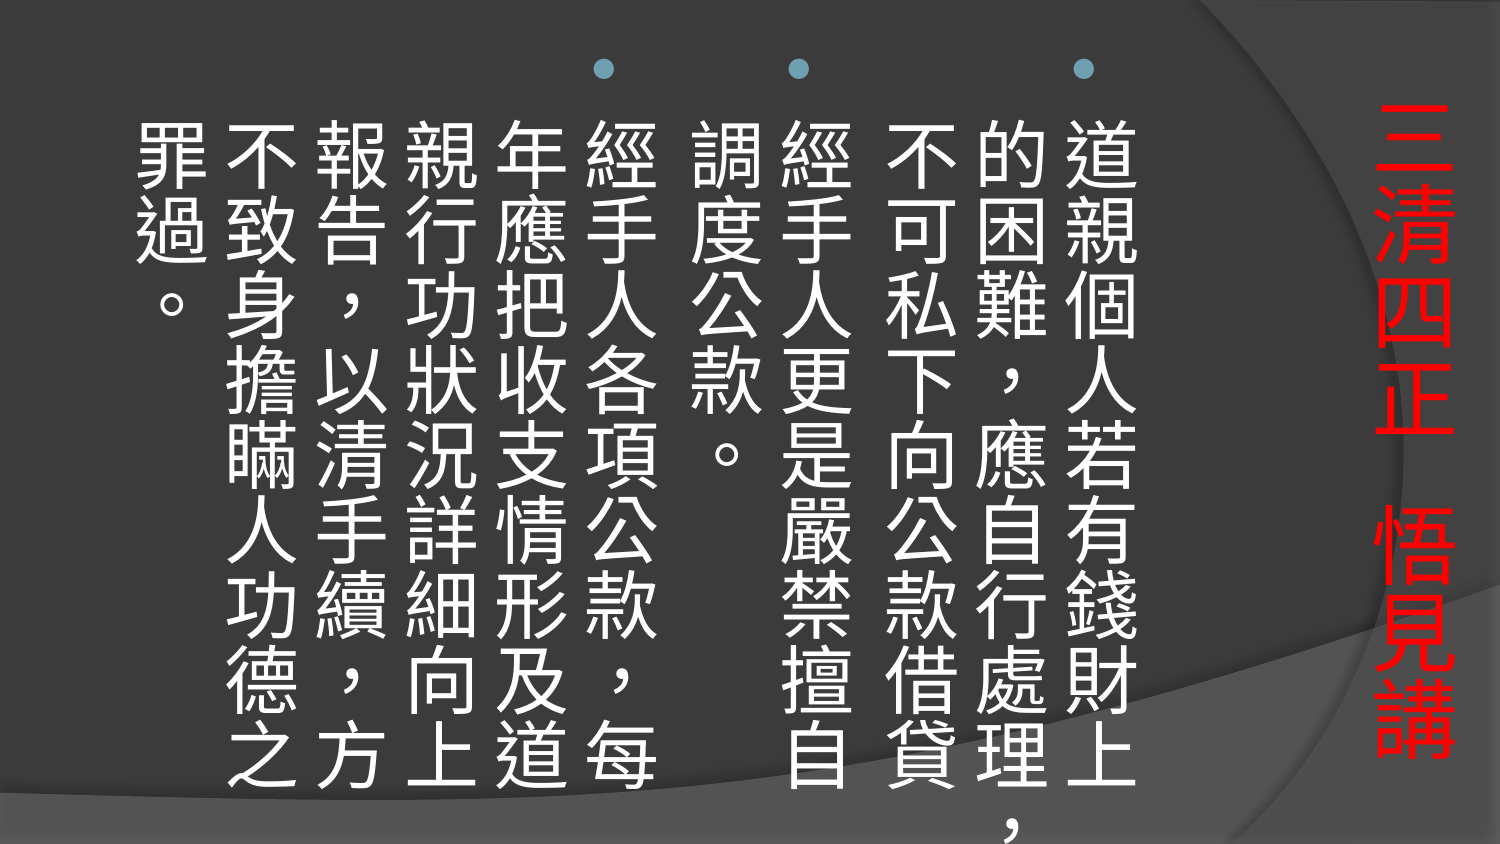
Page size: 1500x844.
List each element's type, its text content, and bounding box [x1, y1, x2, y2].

list 道親個人若有錢財上的困難，應自行處理，不可私下向公款借貸 經手人更是嚴禁擅自調度公款。 經手人各項公款，每年應把收支情形及道親行功狀況詳細向上報告，以清手續，方不致身擔瞞人功德之罪過。 [29, 33, 1329, 812]
title 三清四正 悟見講 [1352, 43, 1473, 812]
